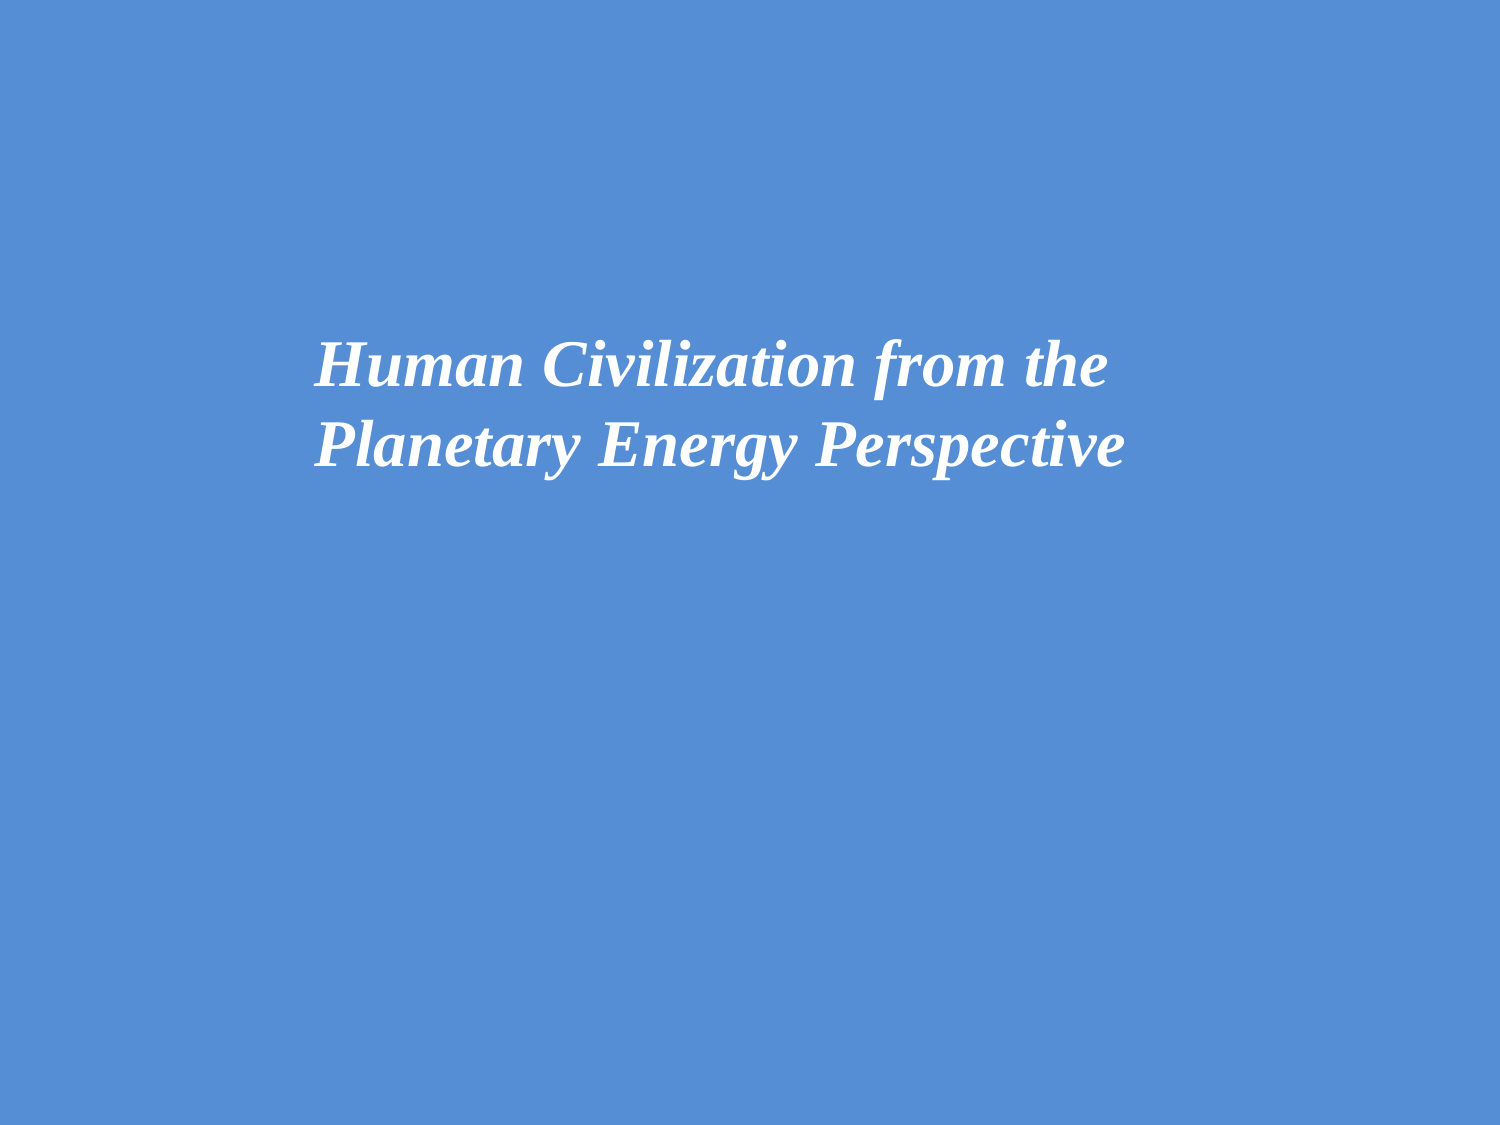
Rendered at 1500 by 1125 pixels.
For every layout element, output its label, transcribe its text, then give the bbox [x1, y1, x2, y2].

text_box Human Civilization from the Planetary Energy Perspective [300, 312, 1225, 488]
